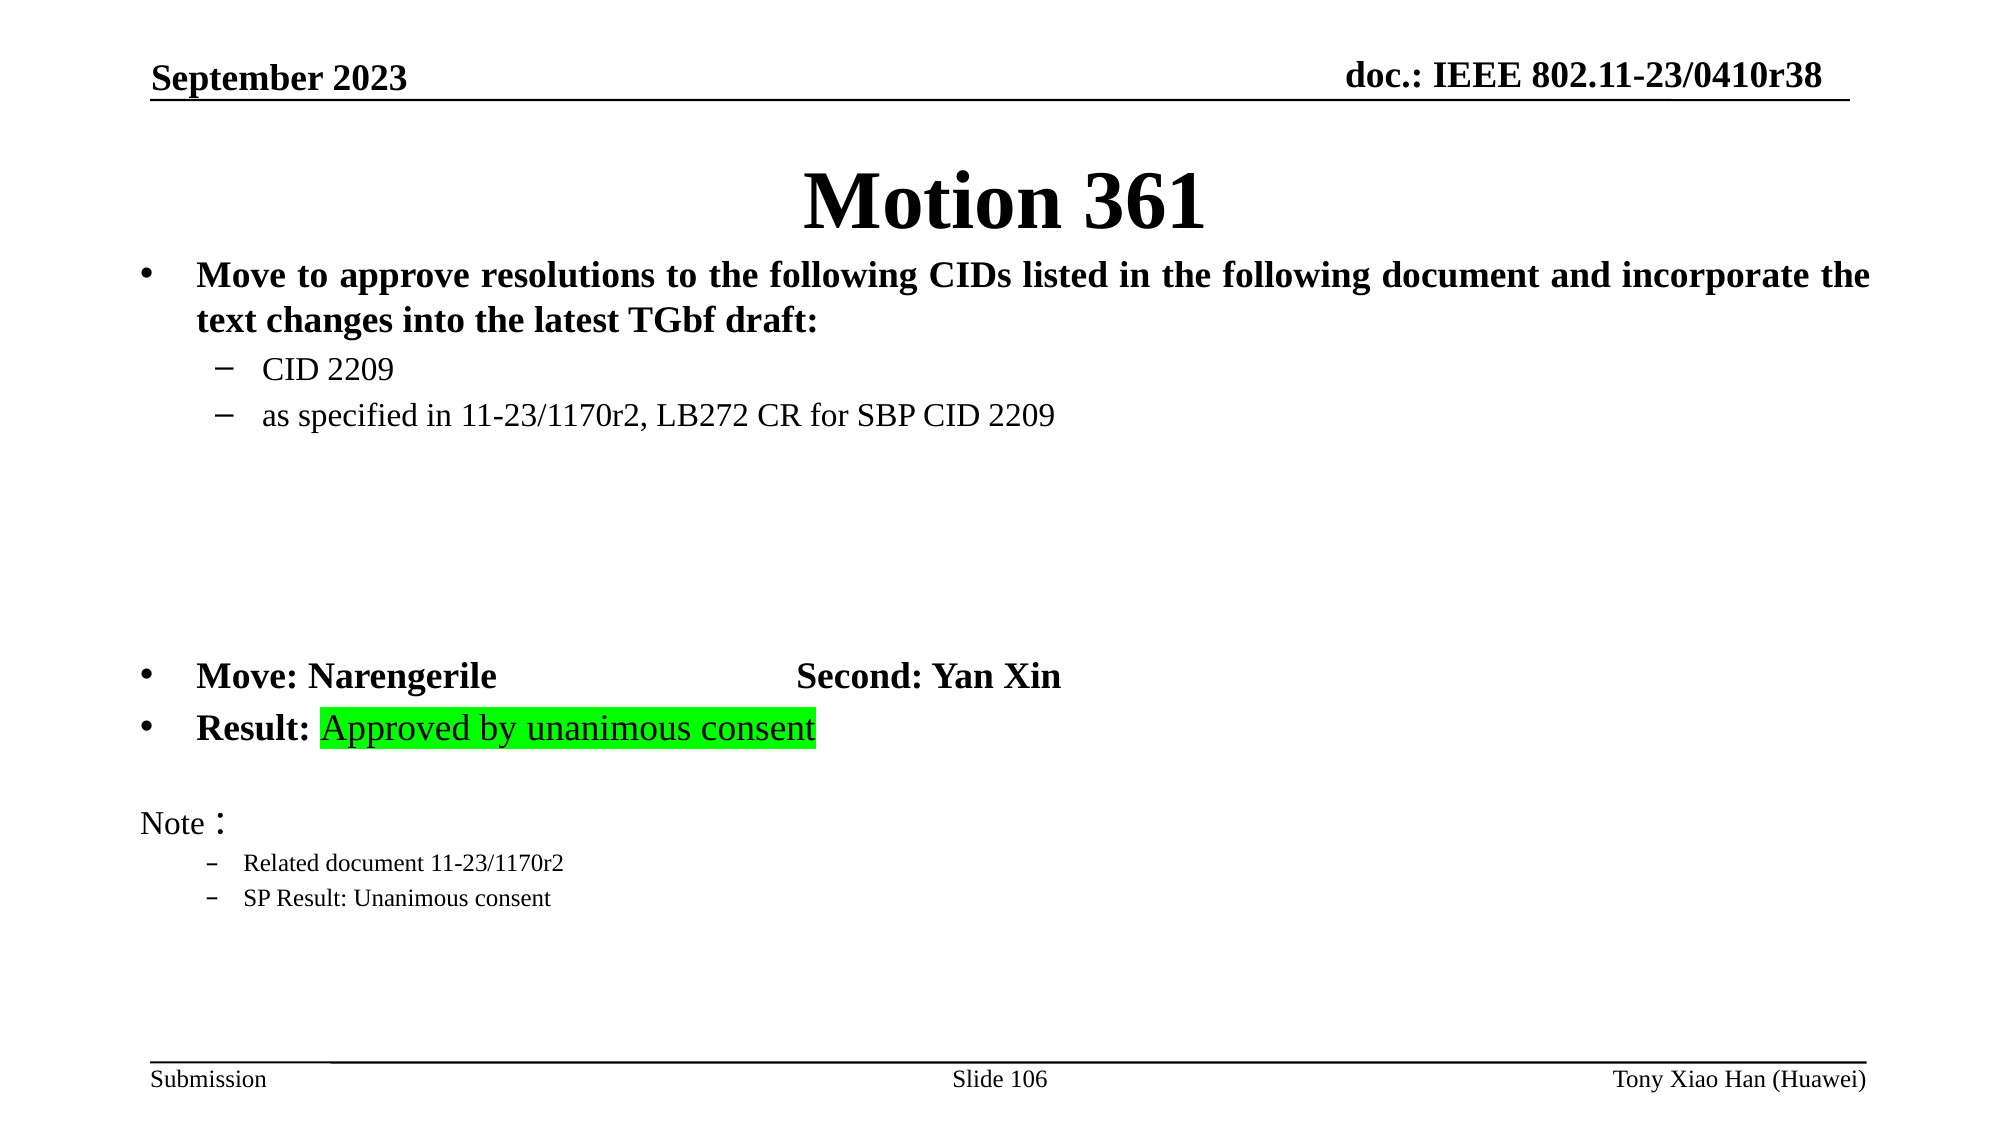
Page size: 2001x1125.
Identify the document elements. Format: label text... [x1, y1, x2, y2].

text_box Move to approve resolutions to the following CIDs listed in the following document and incorporate the text changes into the latest TGbf draft: CID 2209 as specified in 11-23/1170r2, LB272 CR for SBP CID 2209 Move: Narengerile Second: Yan Xin Result: Approved by unanimous consent Note： Related document 11-23/1170r2 SP Result: Unanimous consent [125, 212, 1888, 900]
text_box Motion 361 [368, 137, 1644, 212]
